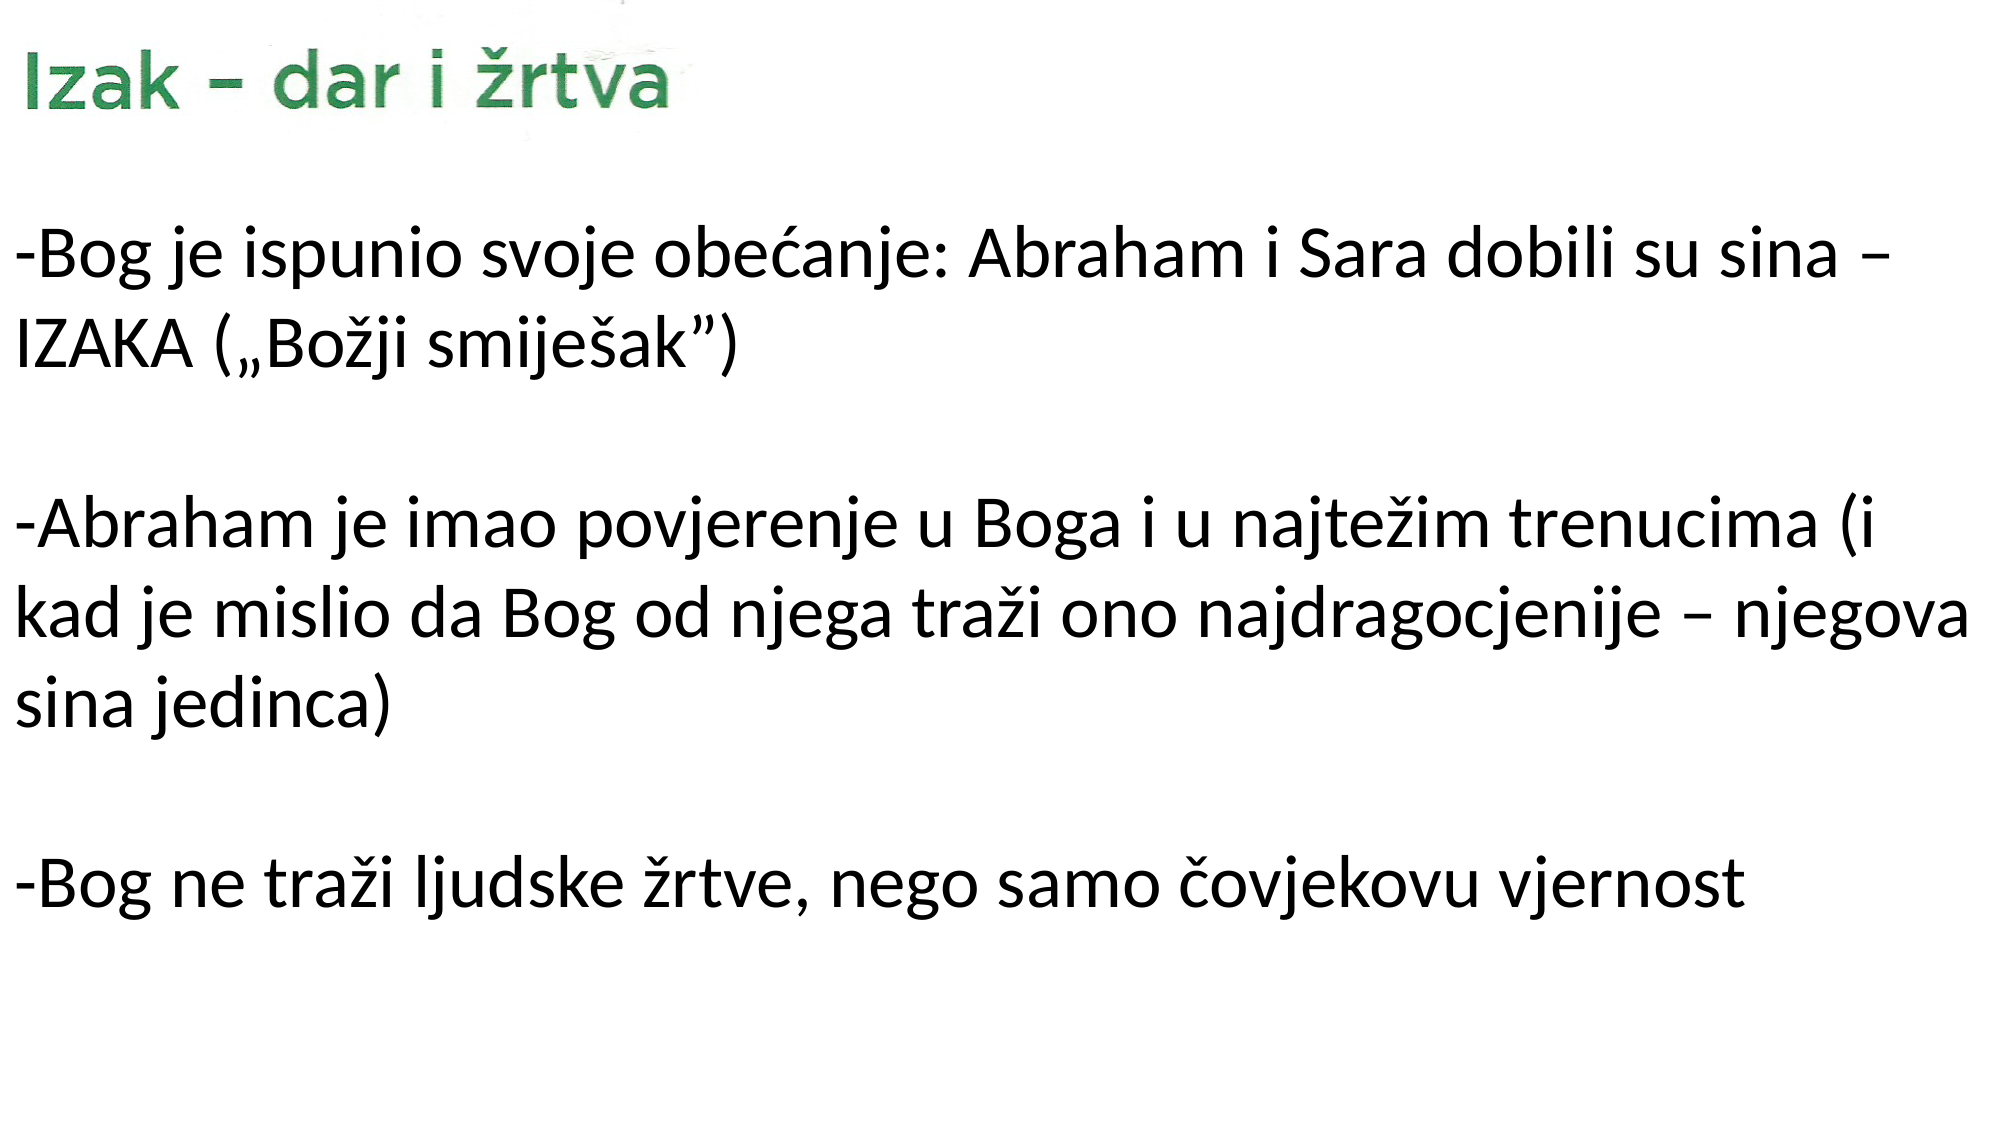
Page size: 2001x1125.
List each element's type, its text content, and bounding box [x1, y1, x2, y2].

text_box -Bog je ispunio svoje obećanje: Abraham i Sara dobili su sina – IZAKA („Božji smiješak”) -Abraham je imao povjerenje u Boga i u najtežim trenucima (i kad je mislio da Bog od njega traži ono najdragocjenije – njegova sina jedinca) -Bog ne traži ljudske žrtve, nego samo čovjekovu vjernost [0, 195, 2000, 930]
picture [0, 0, 698, 141]
